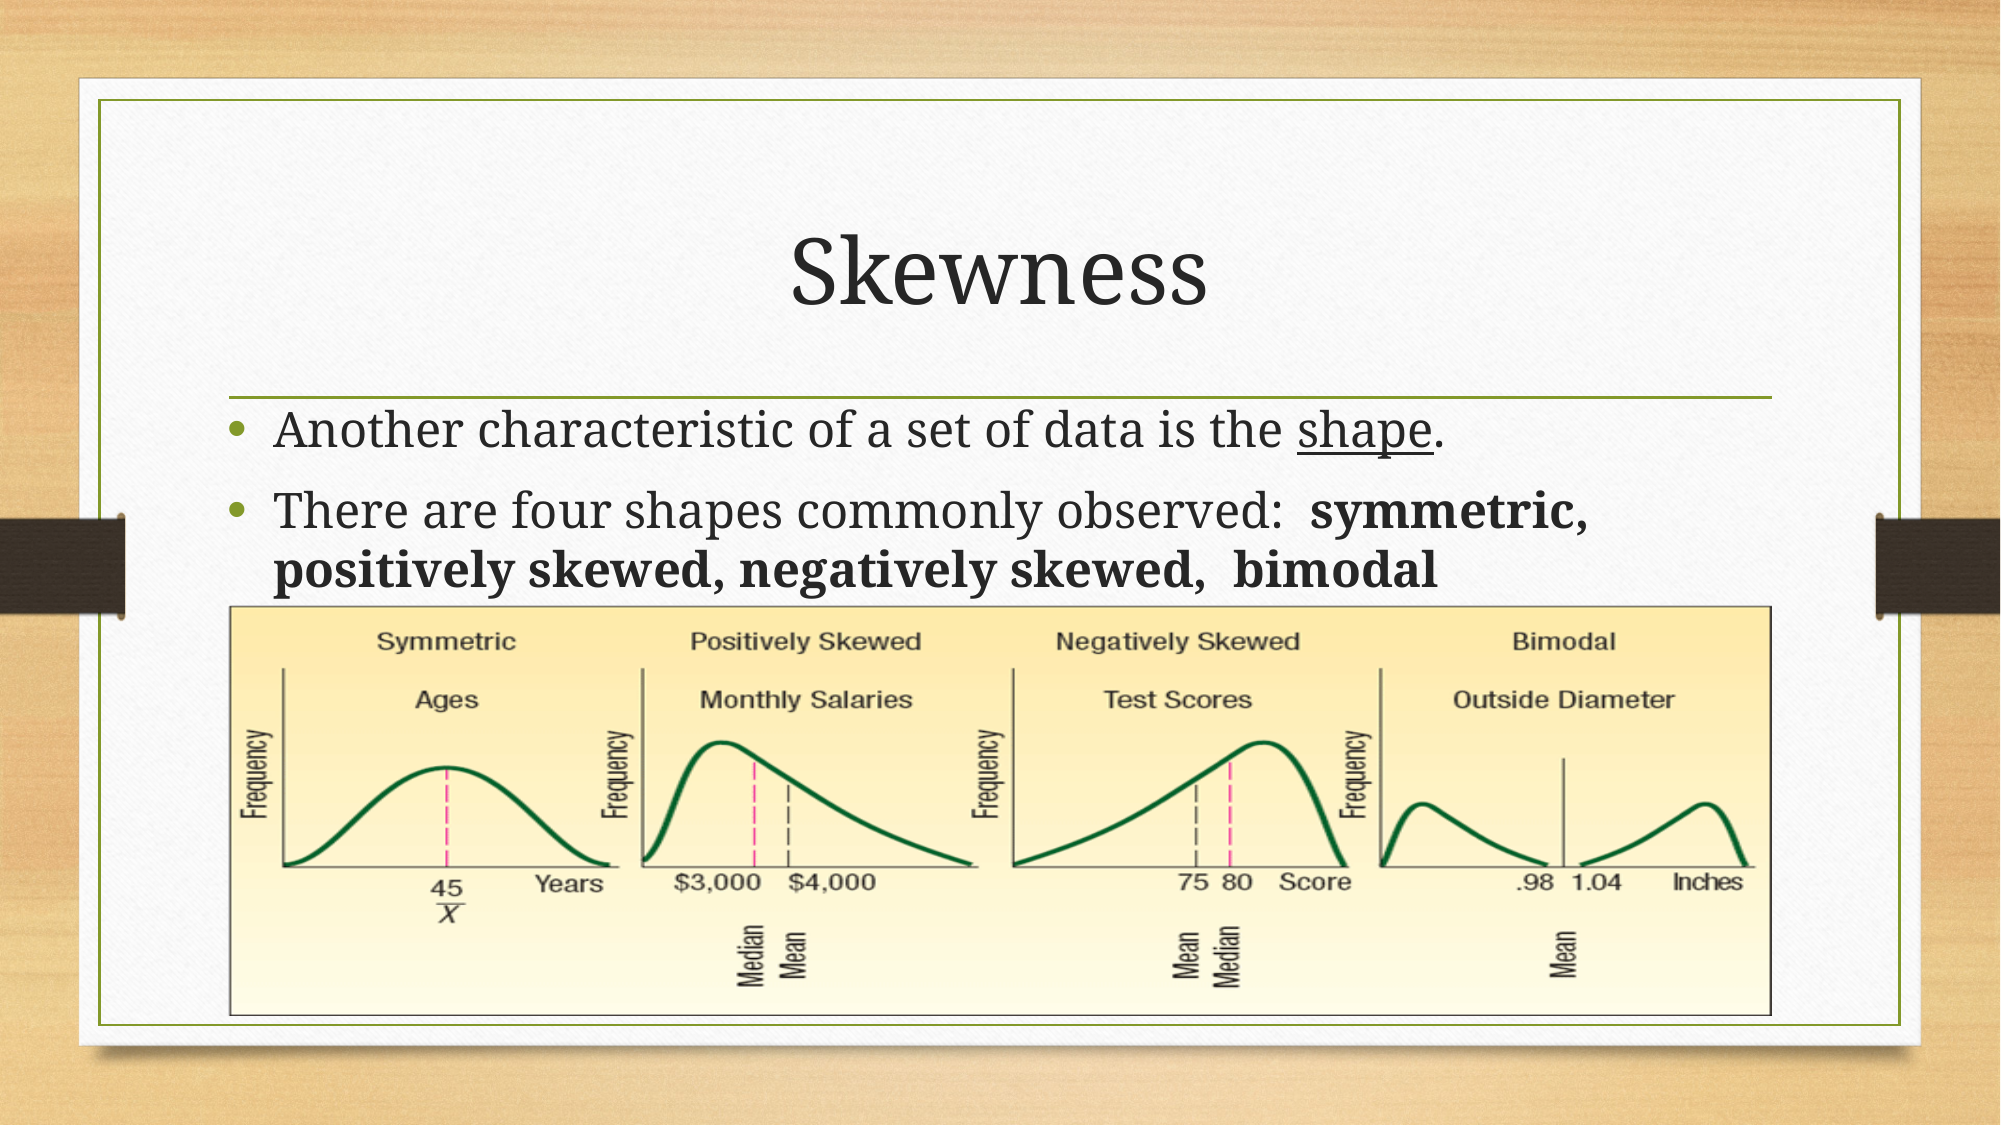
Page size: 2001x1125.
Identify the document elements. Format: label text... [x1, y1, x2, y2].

picture [0, 0, 2001, 1125]
title Skewness [212, 161, 1788, 375]
list Another characteristic of a set of data is the shape. There are four shapes commonly observed: symmetric, positively skewed, negatively skewed, bimodal [212, 391, 1788, 606]
